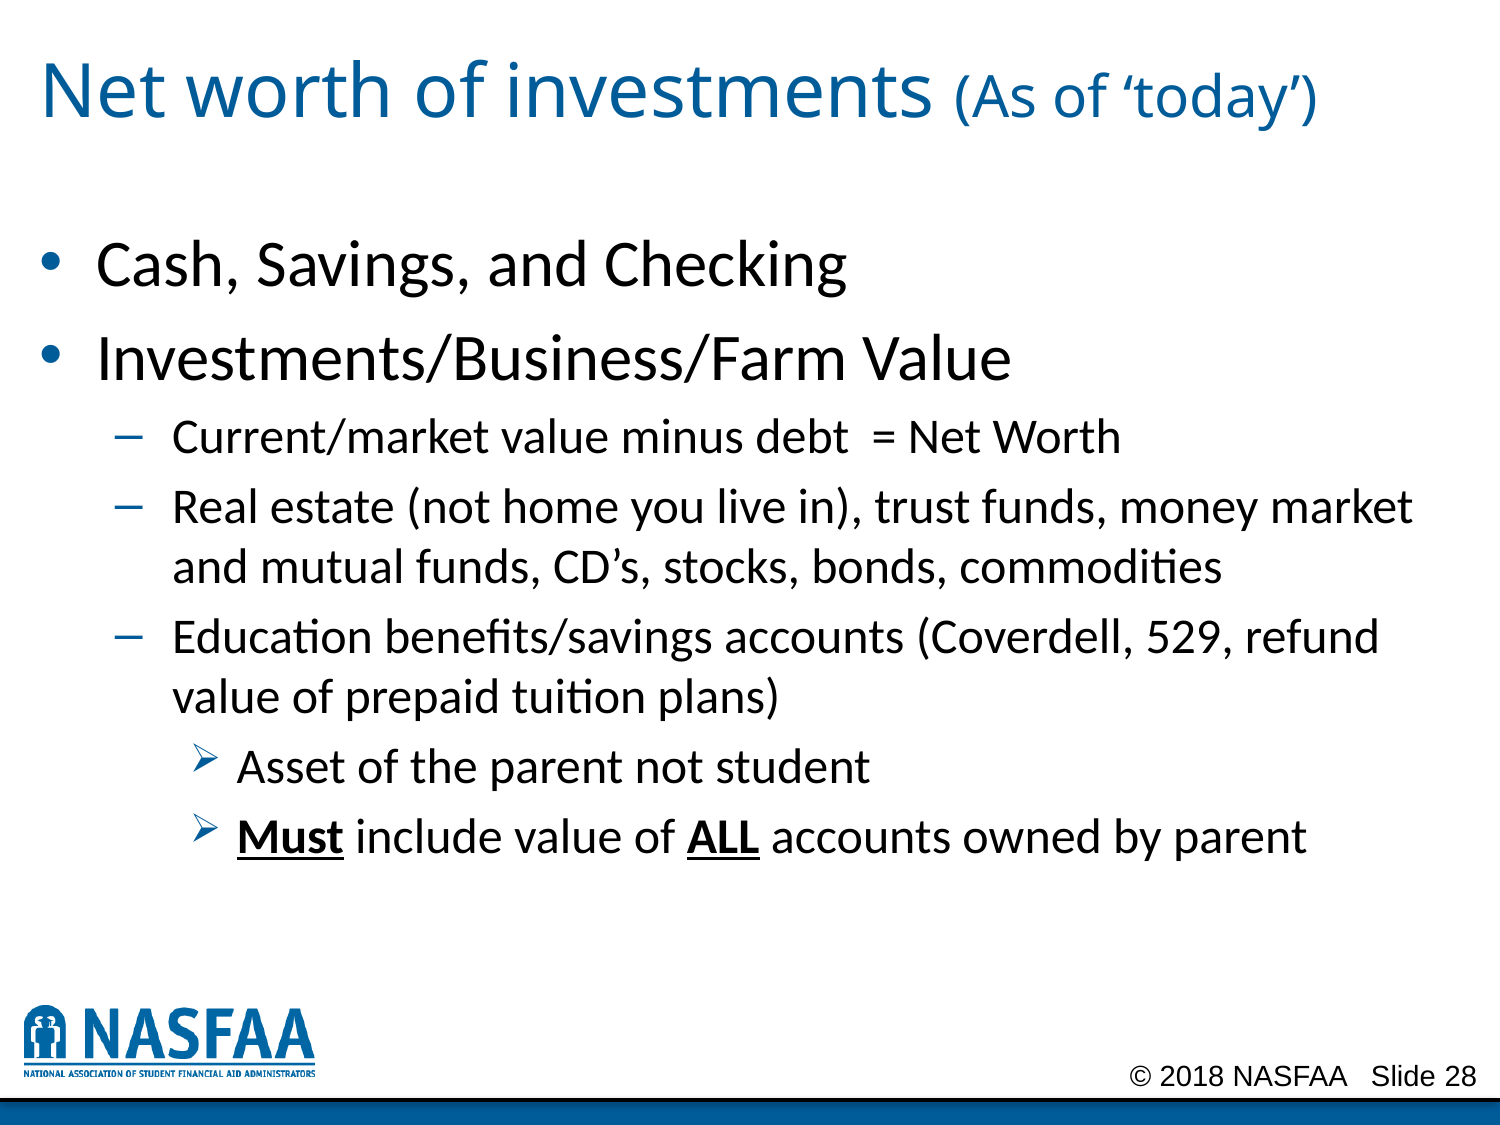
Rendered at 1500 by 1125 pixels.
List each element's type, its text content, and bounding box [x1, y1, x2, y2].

title Net worth of investments (As of ‘today’) [24, 0, 1475, 188]
list Cash, Savings, and Checking Investments/Business/Farm Value Current/market value minus debt = Net Worth Real estate (not home you live in), trust funds, money market and mutual funds, CD’s, stocks, bonds, commodities Education benefits/savings accounts (Coverdell, 529, refund value of prepaid tuition plans) Asset of the parent not student Must include value of ALL accounts owned by parent [24, 212, 1475, 963]
picture [24, 1005, 315, 1077]
